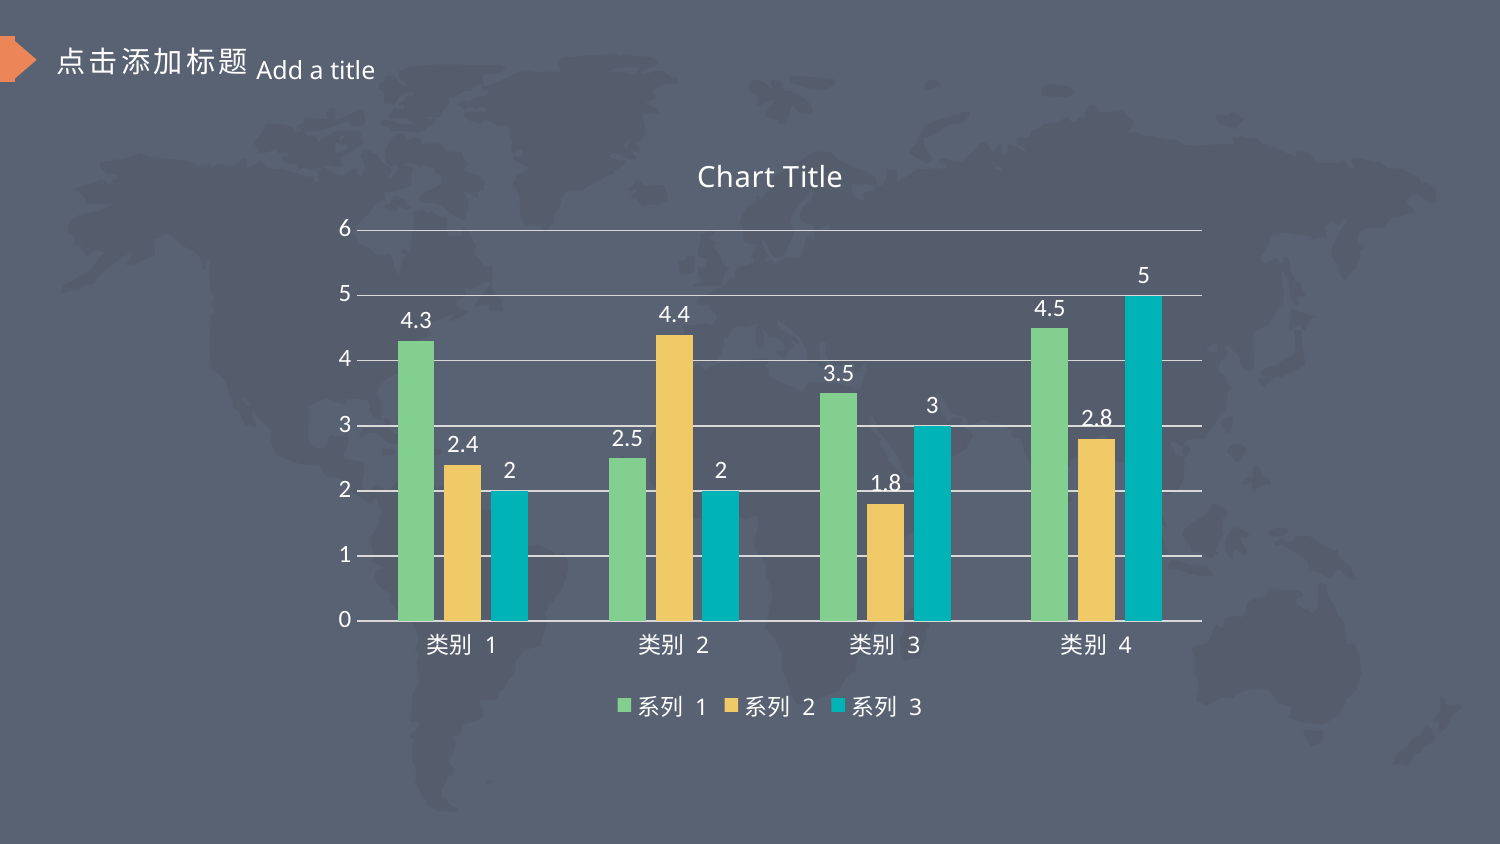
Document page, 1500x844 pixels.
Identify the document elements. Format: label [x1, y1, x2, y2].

chart [320, 127, 1221, 728]
text_box [5, 36, 37, 83]
text_box [44, 40, 437, 119]
